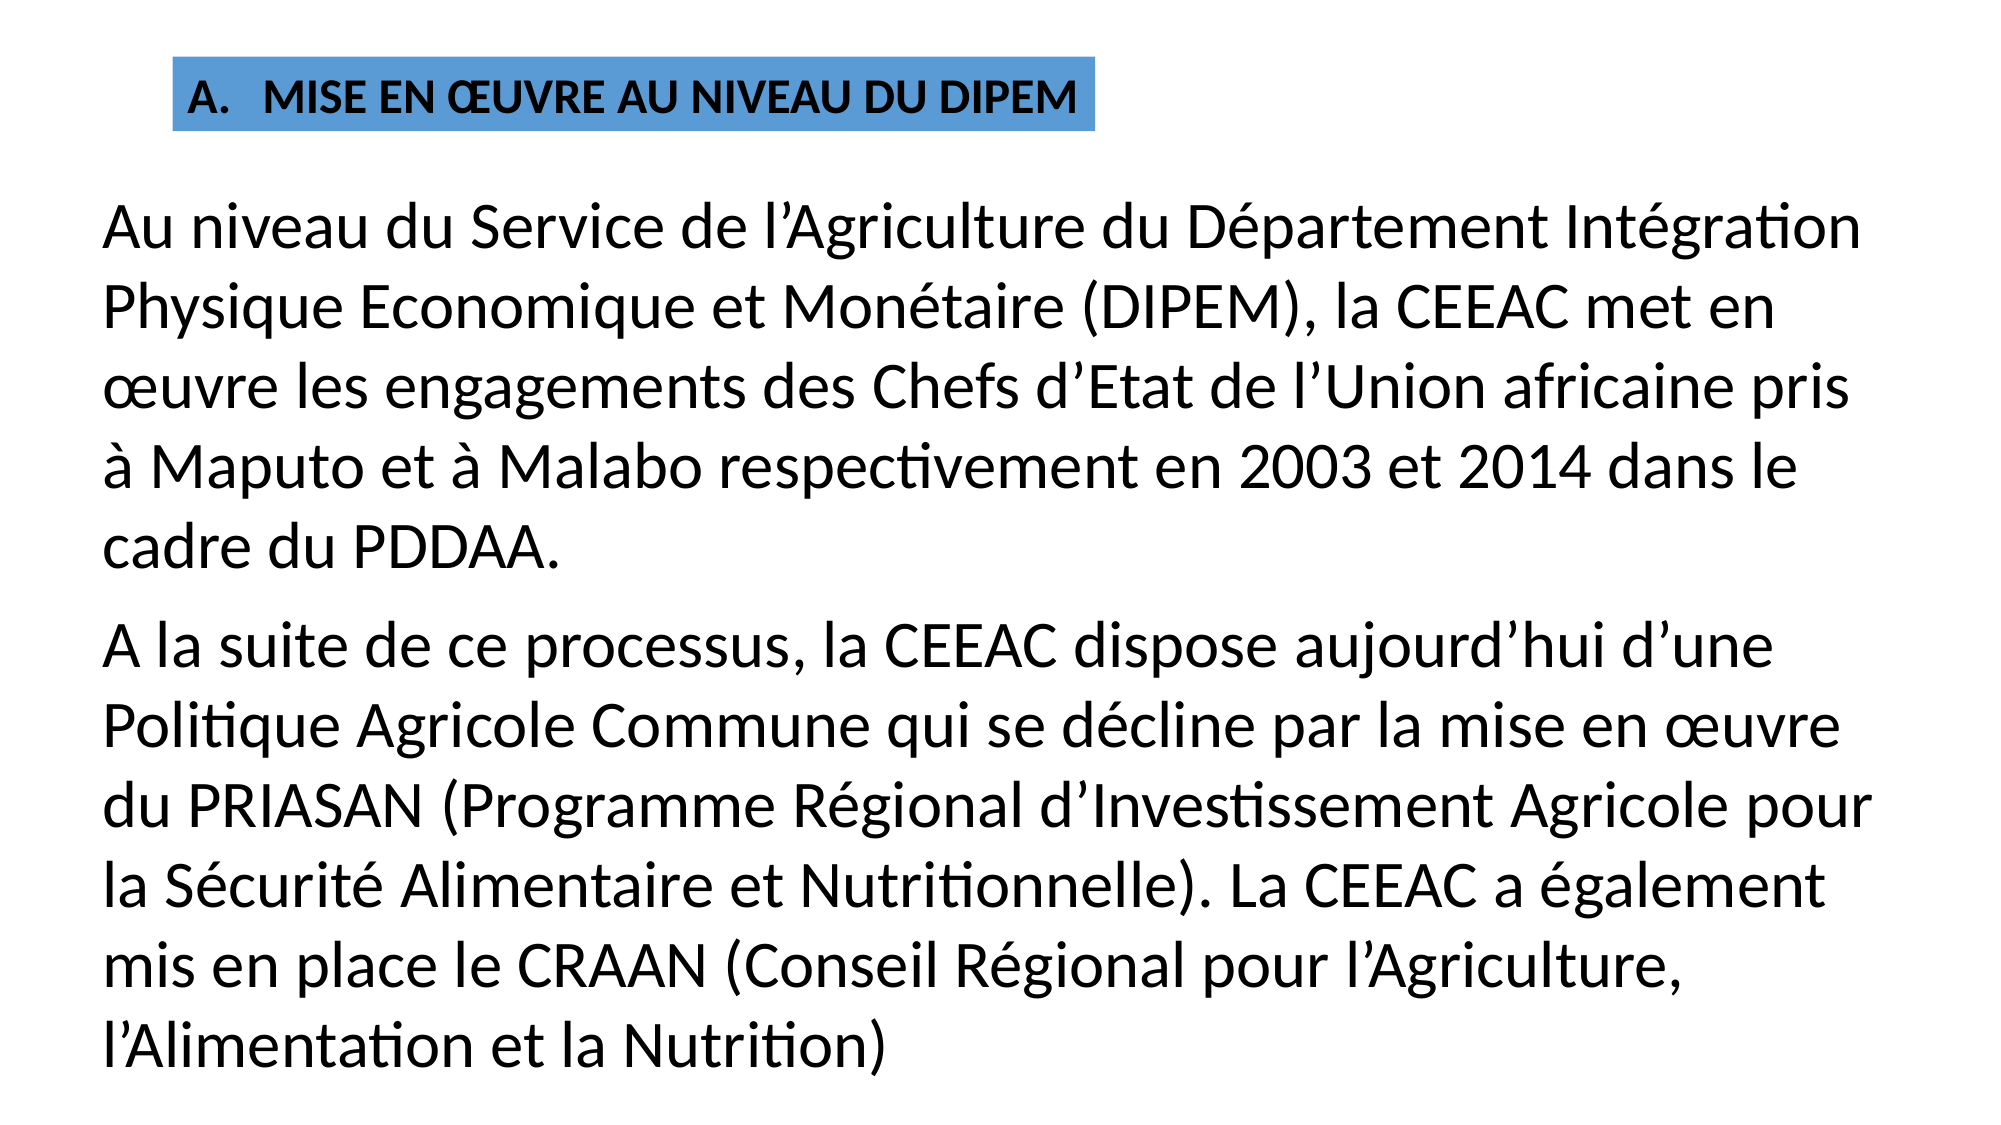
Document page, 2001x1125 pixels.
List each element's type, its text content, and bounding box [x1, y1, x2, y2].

text_box Au niveau du Service de l’Agriculture du Département Intégration Physique Economique et Monétaire (DIPEM), la CEEAC met en œuvre les engagements des Chefs d’Etat de l’Union africaine pris à Maputo et à Malabo respectivement en 2003 et 2014 dans le cadre du PDDAA. [87, 174, 1894, 589]
text_box A la suite de ce processus, la CEEAC dispose aujourd’hui d’une Politique Agricole Commune qui se décline par la mise en œuvre du PRIASAN (Programme Régional d’Investissement Agricole pour la Sécurité Alimentaire et Nutritionnelle). La CEEAC a également mis en place le CRAAN (Conseil Régional pour l’Agriculture, l’Alimentation et la Nutrition) [87, 593, 1894, 1088]
text_box MISE EN ŒUVRE AU NIVEAU DU DIPEM [172, 56, 1096, 132]
